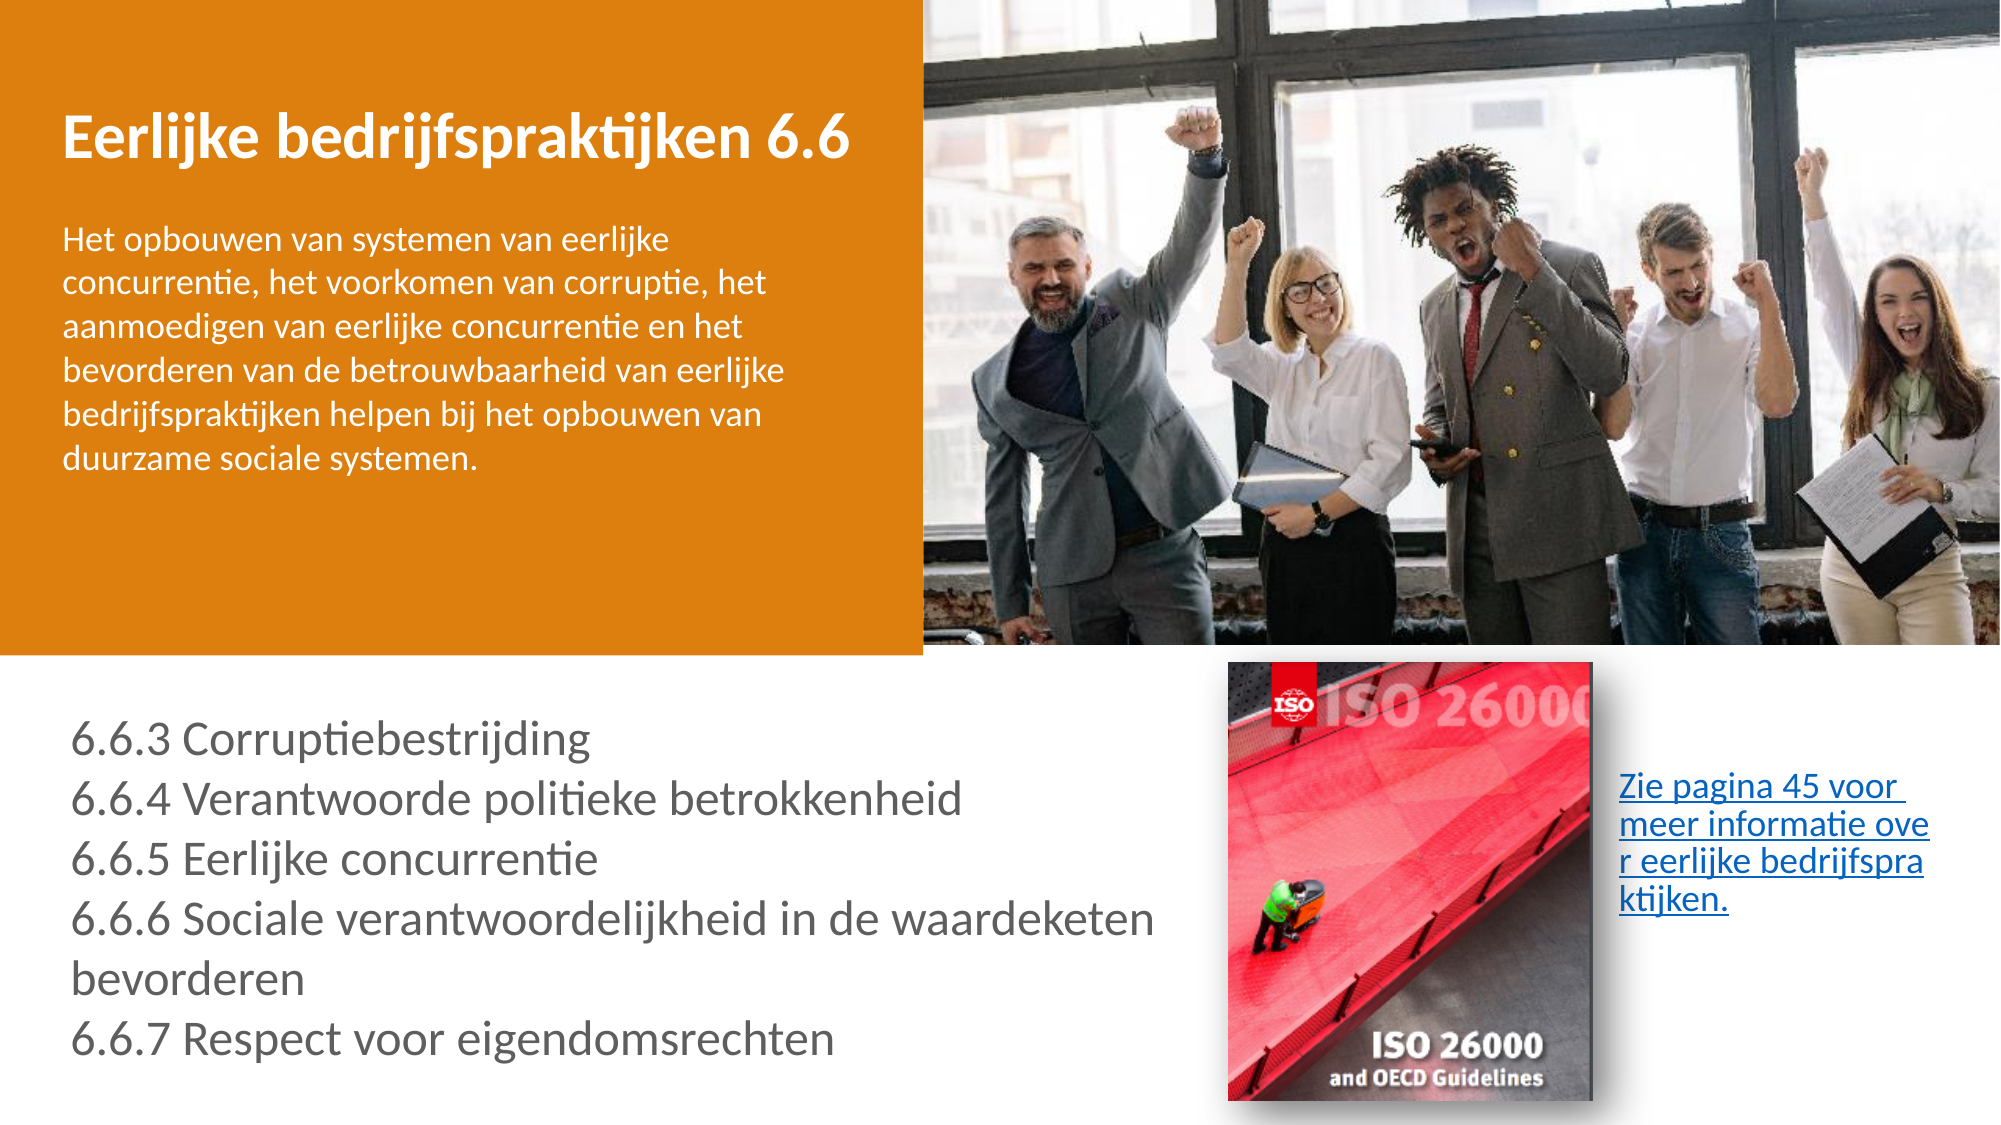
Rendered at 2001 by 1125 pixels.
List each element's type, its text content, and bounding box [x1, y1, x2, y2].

picture [923, 0, 2000, 645]
list 6.6.3 Corruptiebestrijding 6.6.4 Verantwoorde politieke betrokkenheid 6.6.5 Eerlijke concurrentie 6.6.6 Sociale verantwoordelijkheid in de waardeketen bevorderen 6.6.7 Respect voor eigendomsrechten [55, 698, 1196, 972]
text_box Zie pagina 45 voor meer informatie over eerlijke bedrijfspraktijken. [1642, 753, 1945, 814]
picture [1228, 662, 1593, 1101]
list Eerlijke bedrijfspraktijken 6.6 Het opbouwen van systemen van eerlijke concurrentie, het voorkomen van corruptie, het aanmoedigen van eerlijke concurrentie en het bevorderen van de betrouwbaarheid van eerlijke bedrijfspraktijken helpen bij het opbouwen van duurzame sociale systemen. [47, 85, 878, 560]
